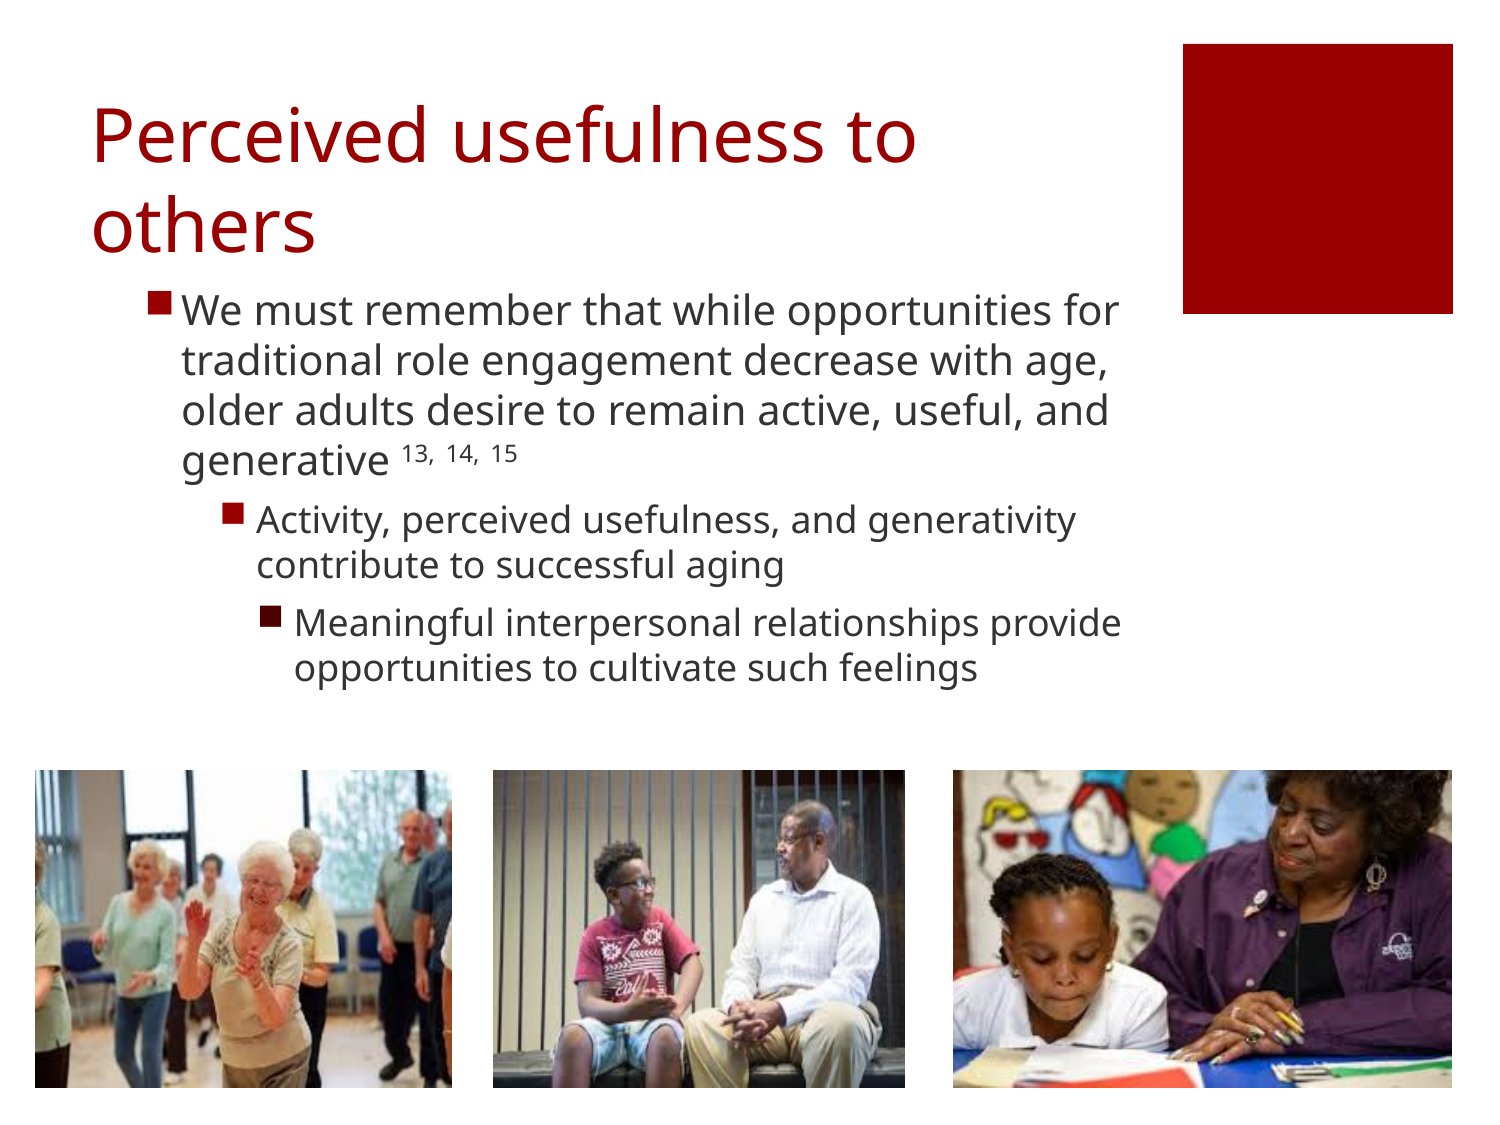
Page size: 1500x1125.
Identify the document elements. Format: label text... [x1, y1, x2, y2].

list We must remember that while opportunities for traditional role engagement decrease with age, older adults desire to remain active, useful, and generative 13, 14, 15 Activity, perceived usefulness, and generativity contribute to successful aging Meaningful interpersonal relationships provide opportunities to cultivate such feelings [128, 276, 1197, 919]
picture [34, 769, 452, 1088]
title Perceived usefulness to others [75, 87, 1143, 275]
picture [952, 769, 1453, 1088]
picture [492, 769, 906, 1088]
